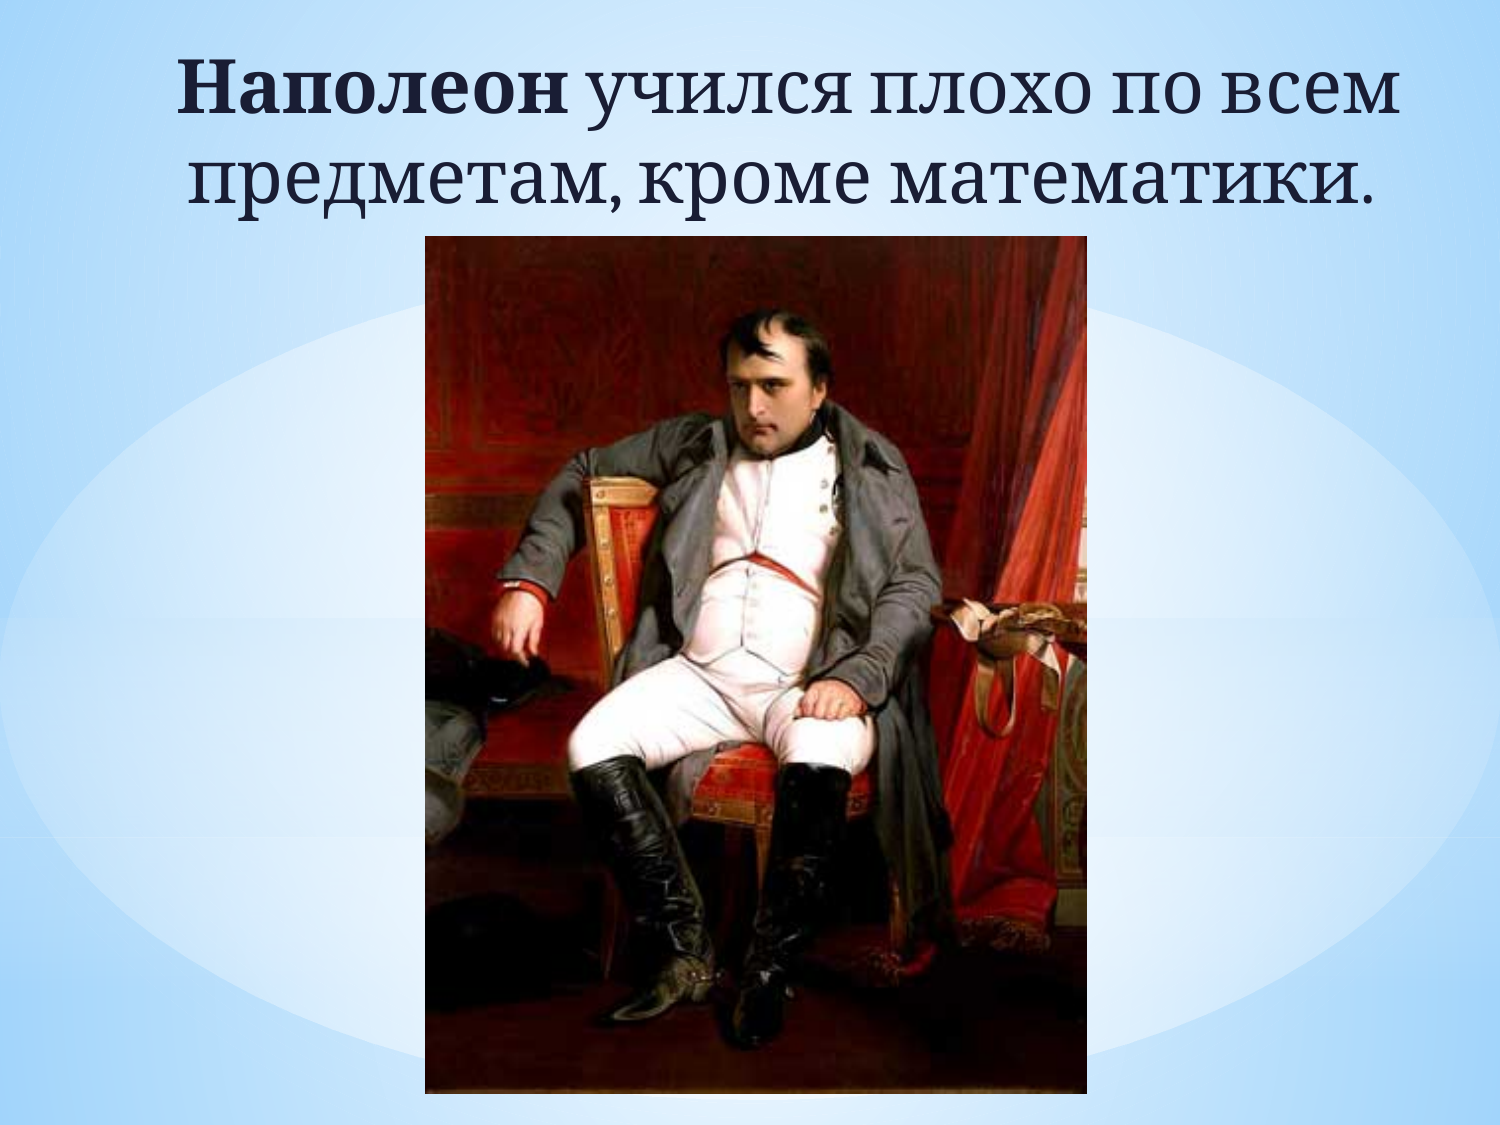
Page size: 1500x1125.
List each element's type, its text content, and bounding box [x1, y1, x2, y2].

list Наполеон учился плохо по всем предметам, кроме математики. [100, 30, 1471, 601]
picture [425, 236, 1088, 1095]
